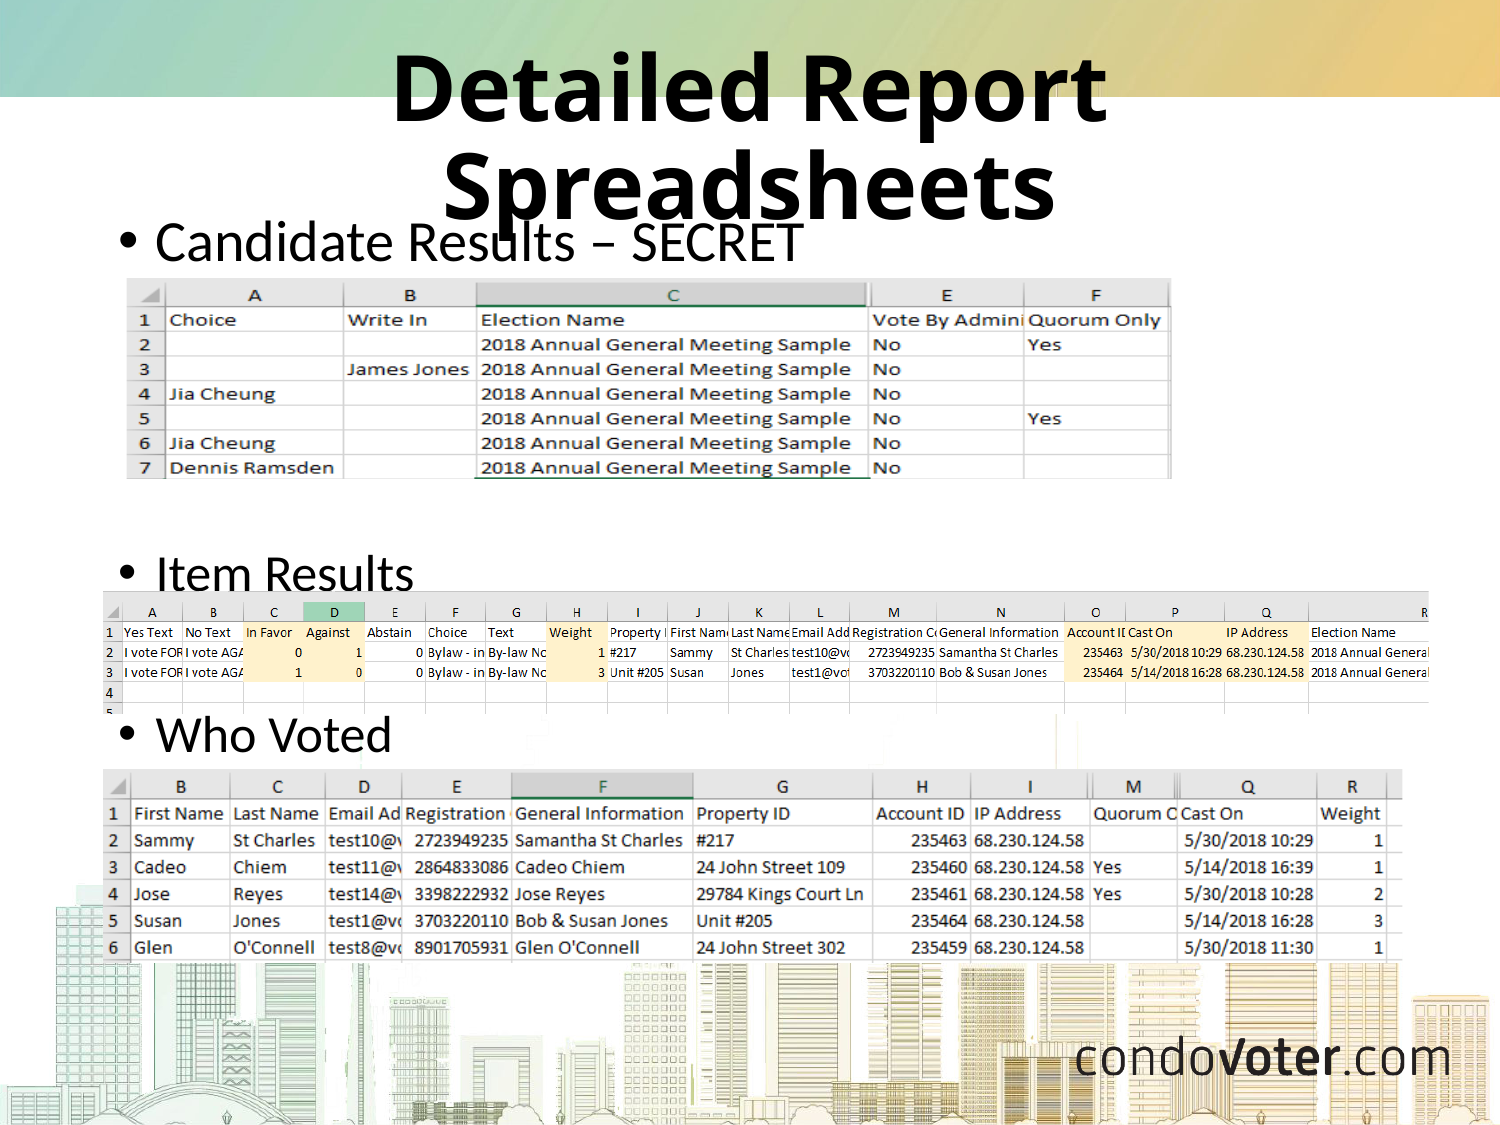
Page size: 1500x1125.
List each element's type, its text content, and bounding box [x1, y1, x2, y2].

picture [0, 591, 1500, 1125]
picture [0, 0, 1500, 97]
list Candidate Results – SECRET Item Results Who Voted [103, 203, 1397, 591]
picture [126, 278, 1172, 479]
list Candidate Results – SECRET Item Results Who Voted [103, 714, 1397, 769]
title Detailed Report Spreadsheets [103, 32, 1397, 203]
